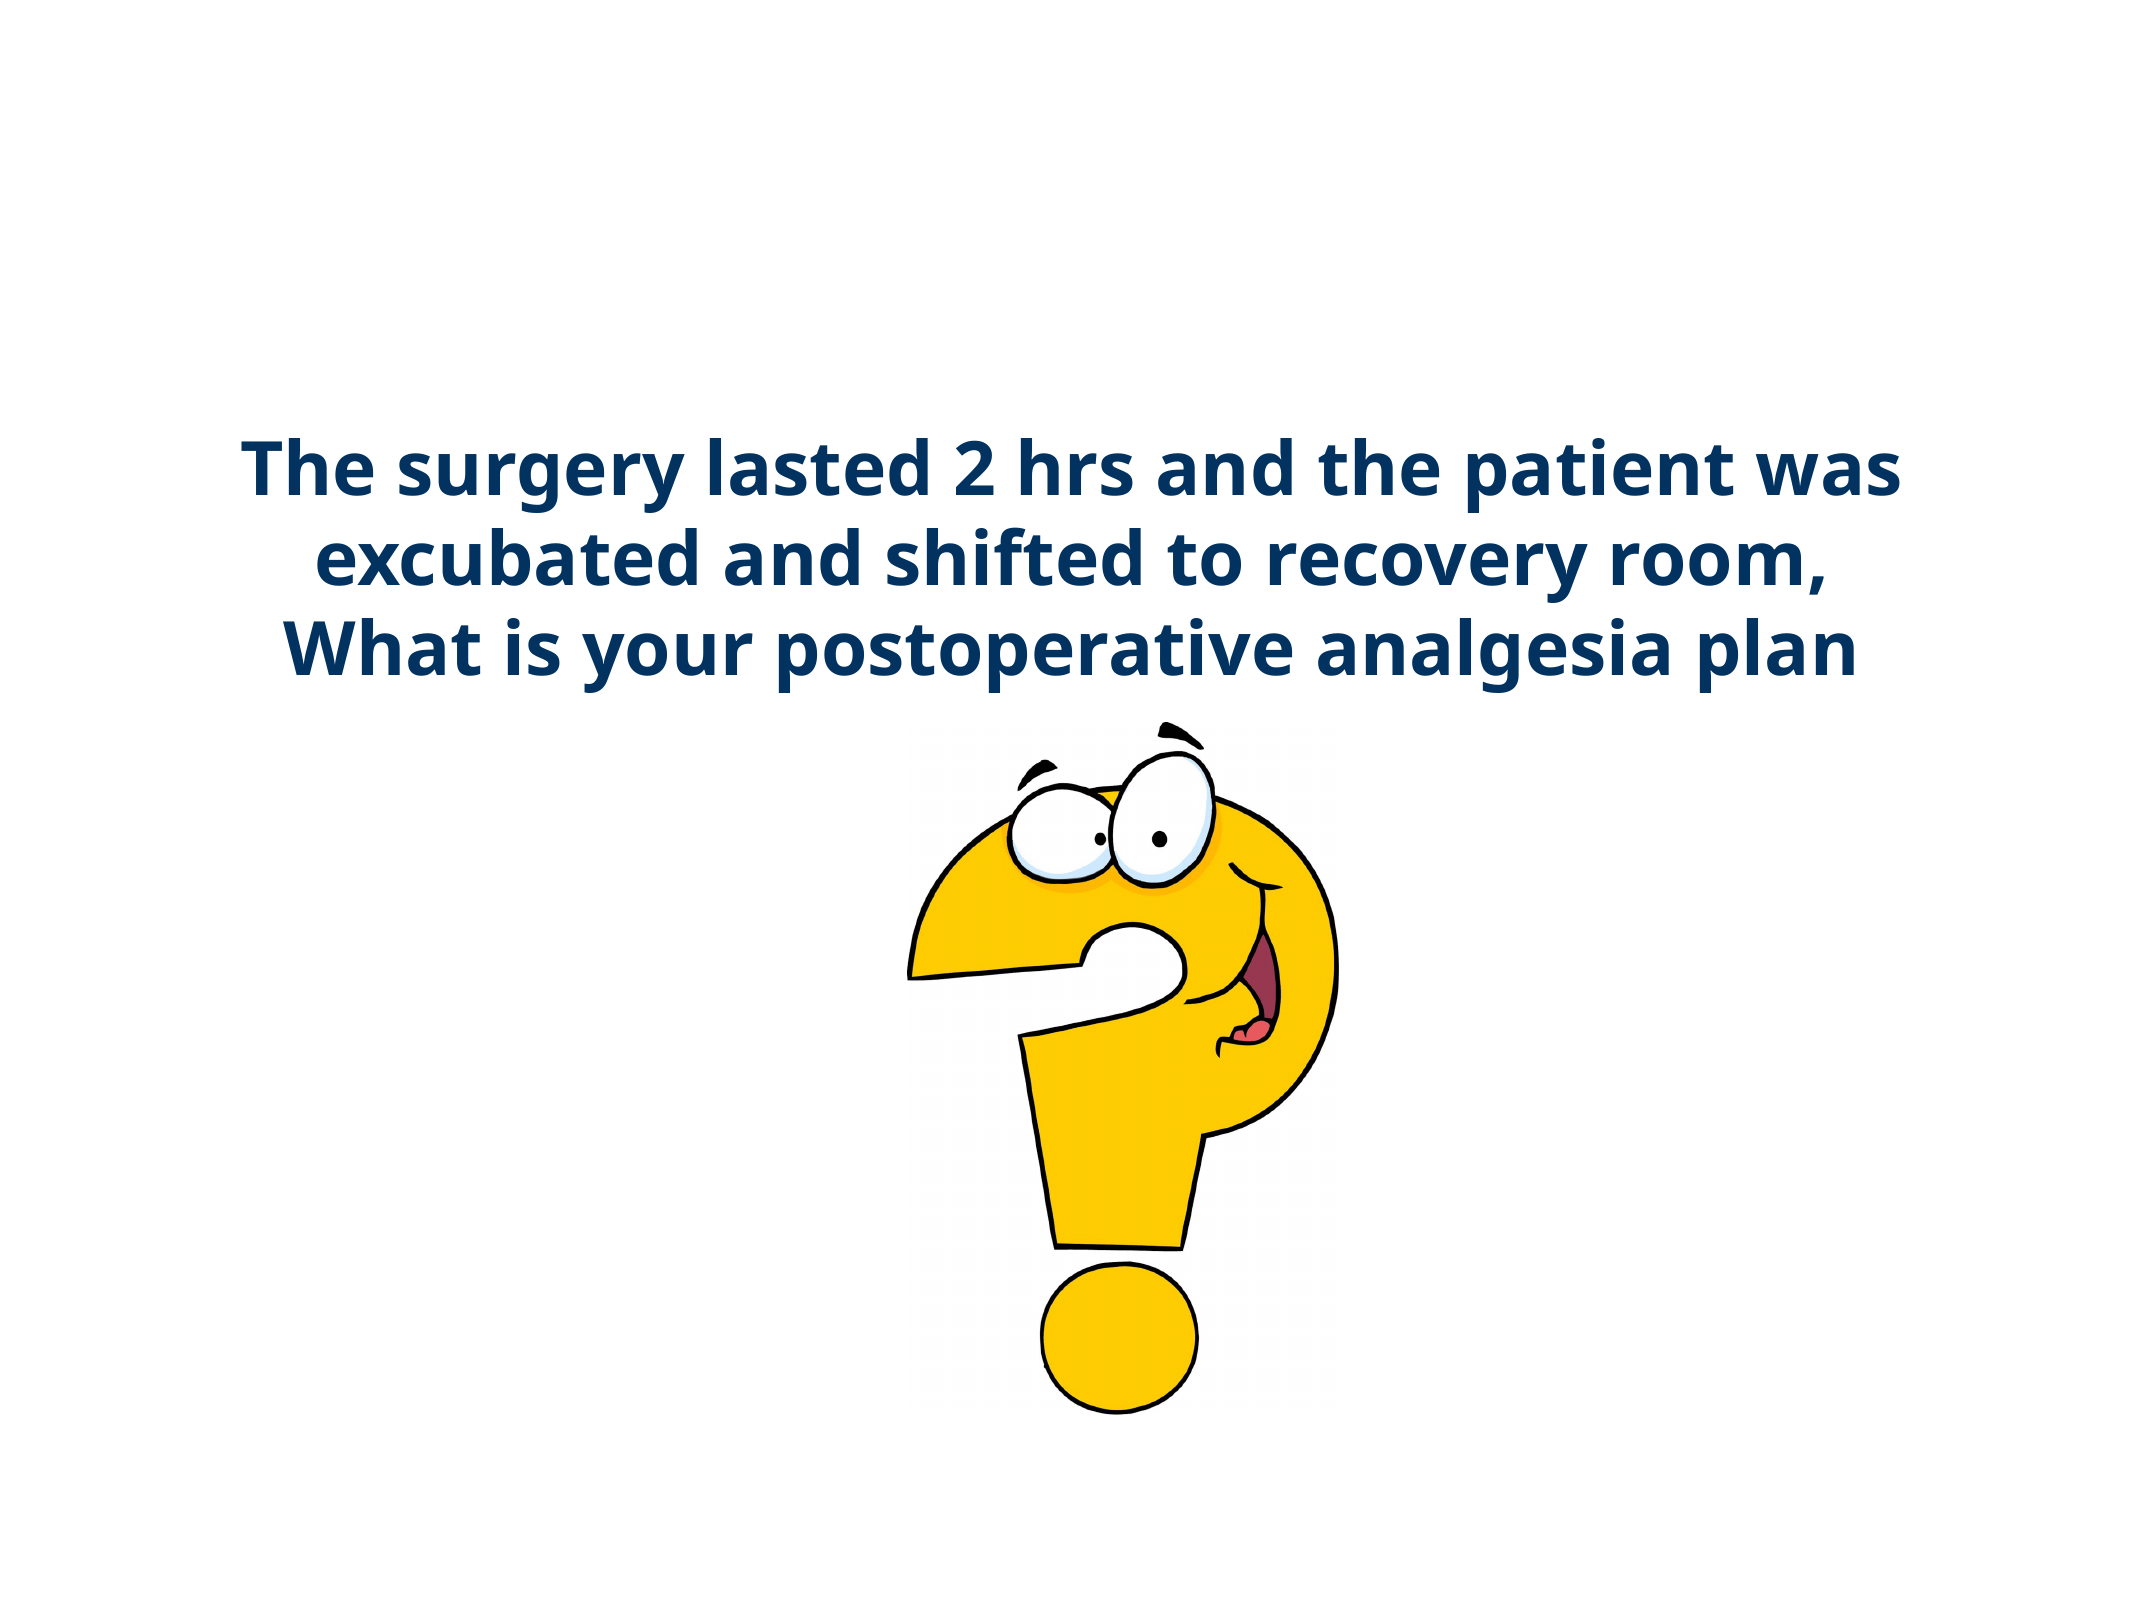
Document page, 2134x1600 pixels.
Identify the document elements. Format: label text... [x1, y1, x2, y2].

title The surgery lasted 2 hrs and the patient was excubated and shifted to recovery room, What is your postoperative analgesia plan [213, 284, 1931, 828]
picture [907, 722, 1340, 1416]
